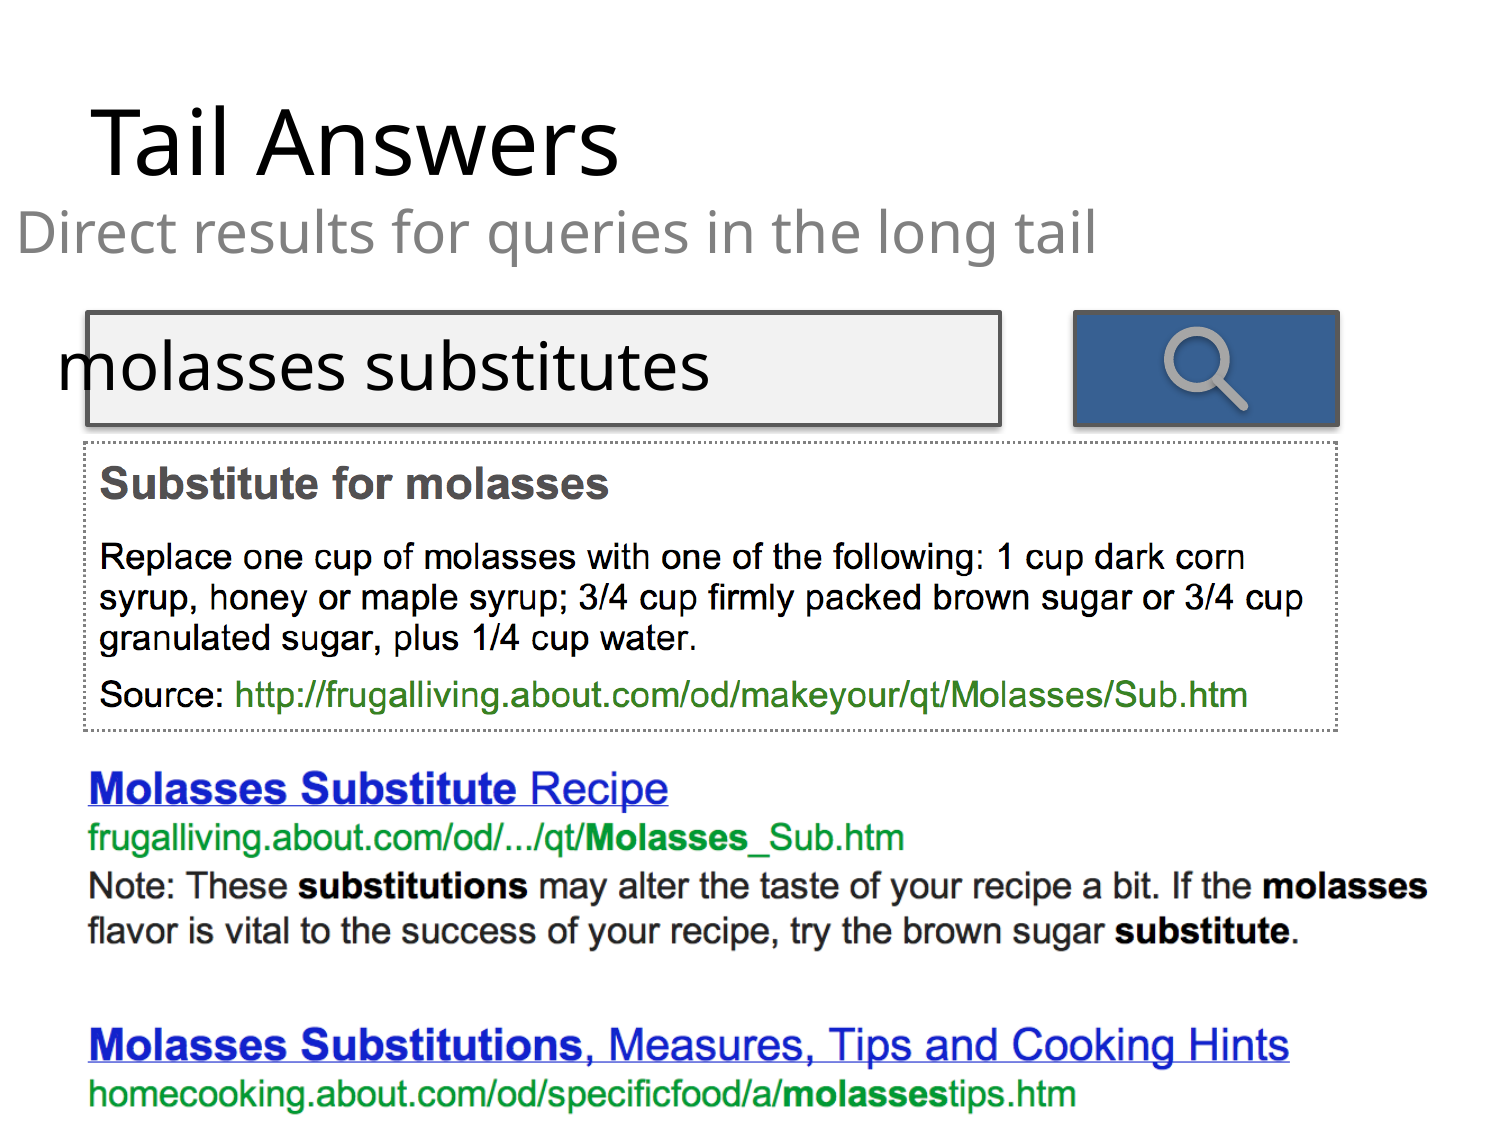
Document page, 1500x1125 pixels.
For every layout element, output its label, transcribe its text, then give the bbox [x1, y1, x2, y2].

picture [76, 433, 1346, 738]
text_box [87, 312, 1338, 426]
text_box Direct results for queries in the long tail [0, 187, 1113, 273]
title Tail Answers [75, 45, 1425, 233]
picture [62, 749, 1500, 1125]
